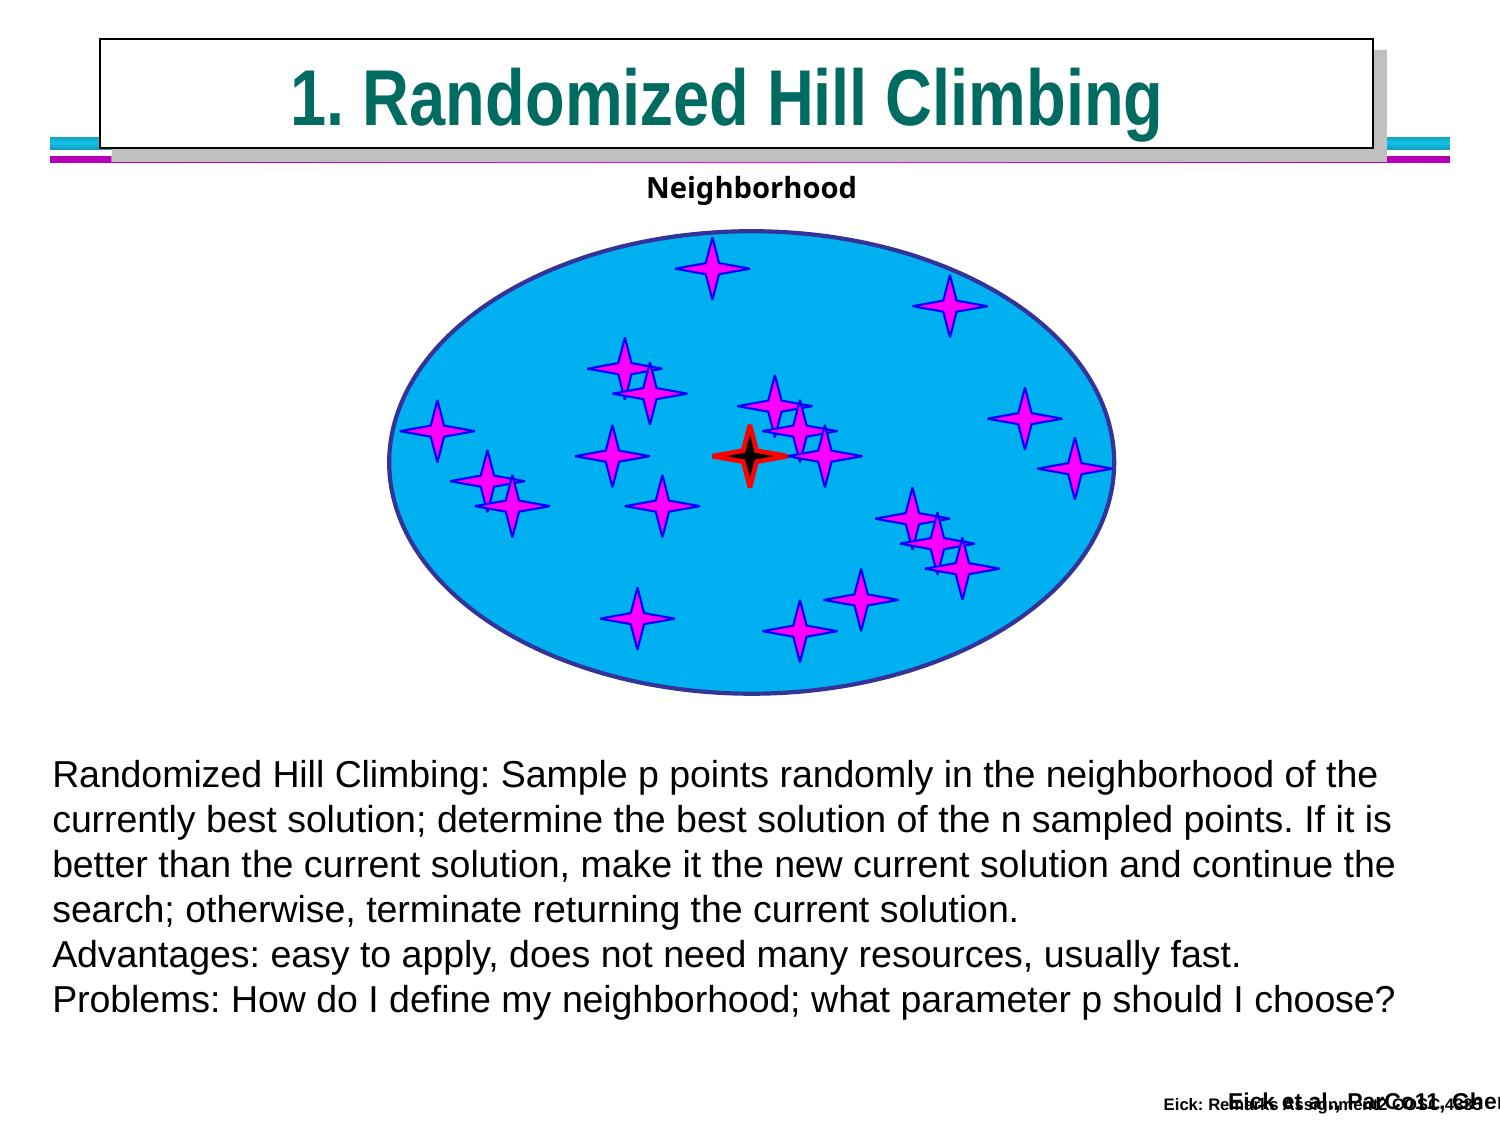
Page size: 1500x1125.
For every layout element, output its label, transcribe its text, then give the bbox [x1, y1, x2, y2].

text_box [987, 387, 1063, 450]
text_box [652, 366, 663, 371]
text_box [612, 362, 688, 425]
text_box [574, 424, 650, 488]
text_box [964, 541, 975, 546]
text_box [924, 537, 1000, 600]
text_box [514, 479, 525, 483]
text_box 1. Randomized Hill Climbing [99, 38, 1374, 148]
text_box [587, 337, 648, 391]
text_box [599, 587, 675, 650]
text_box [802, 404, 813, 408]
text_box [389, 231, 1115, 694]
text_box [823, 568, 899, 632]
text_box Randomized Hill Climbing: Sample p points randomly in the neighborhood of the currently best solution; determine the best solution of the n sampled points. If it is better than the current solution, make it the new current solution and continue the search; otherwise, terminate returning the current solution. Advantages: easy to apply, does not need many resources, usually fast. Problems: How do I define my neighborhood; what parameter p should I choose? [37, 742, 1488, 1028]
text_box [474, 474, 550, 538]
text_box Eick et al., ParCo11, Ghent [1213, 1078, 1500, 1121]
text_box [674, 237, 750, 300]
text_box [399, 399, 475, 463]
text_box [762, 399, 823, 454]
text_box [939, 516, 950, 521]
text_box Neighborhood [631, 162, 873, 213]
text_box [624, 474, 700, 538]
text_box [1037, 437, 1113, 500]
text_box [449, 449, 511, 504]
text_box [712, 424, 787, 488]
text_box [762, 599, 838, 663]
text_box [912, 274, 988, 338]
text_box [827, 429, 838, 433]
text_box [737, 374, 798, 429]
text_box [899, 512, 961, 566]
text_box [874, 487, 936, 541]
text_box [787, 424, 863, 488]
